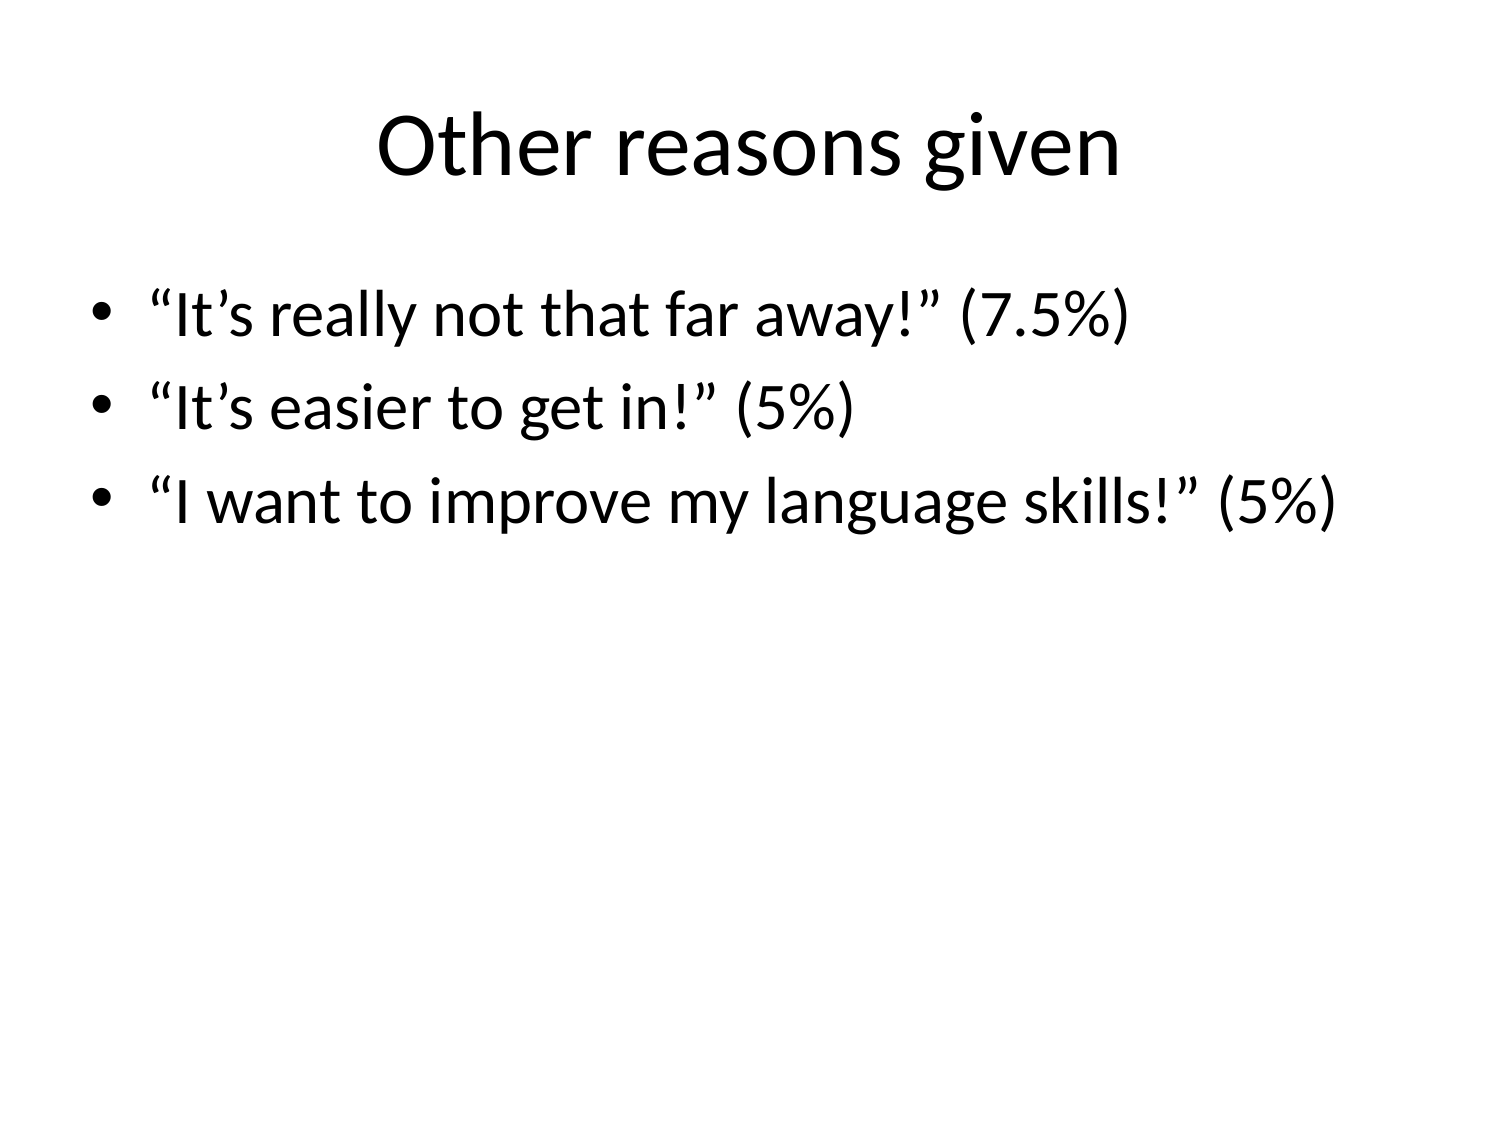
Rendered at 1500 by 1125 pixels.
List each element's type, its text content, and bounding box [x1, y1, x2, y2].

list “It’s really not that far away!” (7.5%) “It’s easier to get in!” (5%) “I want to improve my language skills!” (5%) [75, 262, 1425, 1005]
title Other reasons given [75, 45, 1425, 233]
